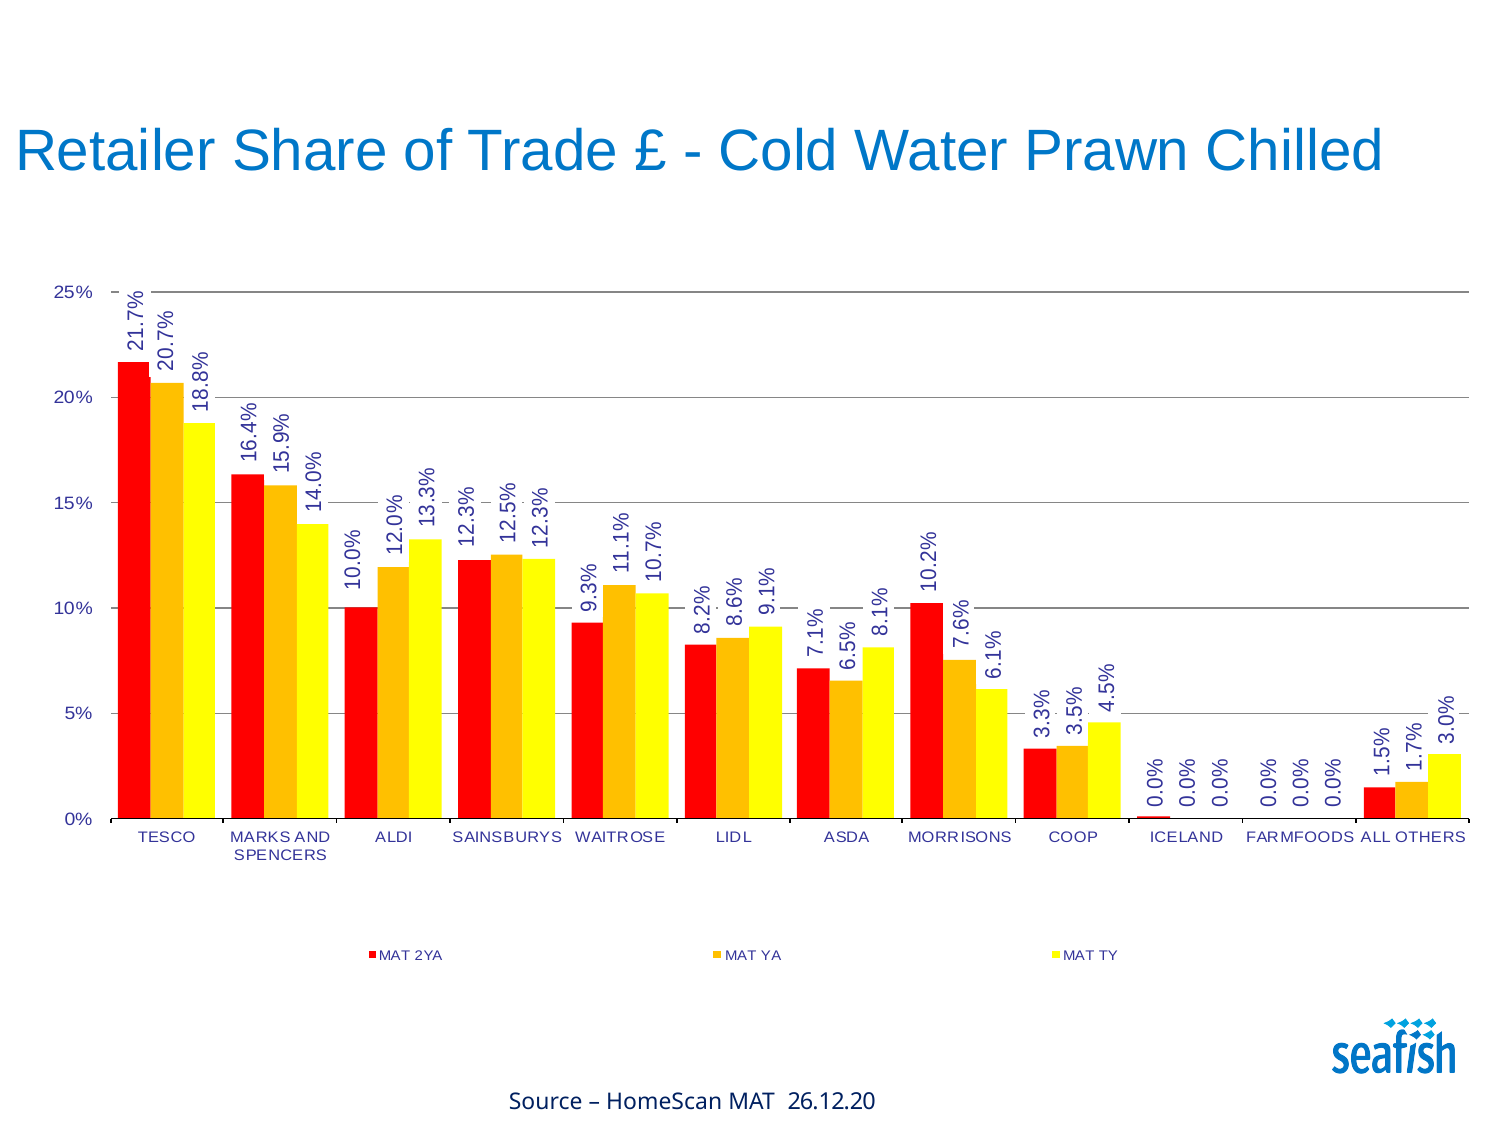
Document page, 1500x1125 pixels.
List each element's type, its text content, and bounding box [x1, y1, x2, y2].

picture [1407, 1018, 1417, 1022]
text_box Source – HomeScan MAT [349, 1073, 799, 1123]
picture [32, 183, 1492, 1014]
title Retailer Share of Trade £ - Cold Water Prawn Chilled [0, 101, 1459, 192]
picture [1332, 1018, 1455, 1074]
picture [782, 1082, 1048, 1119]
